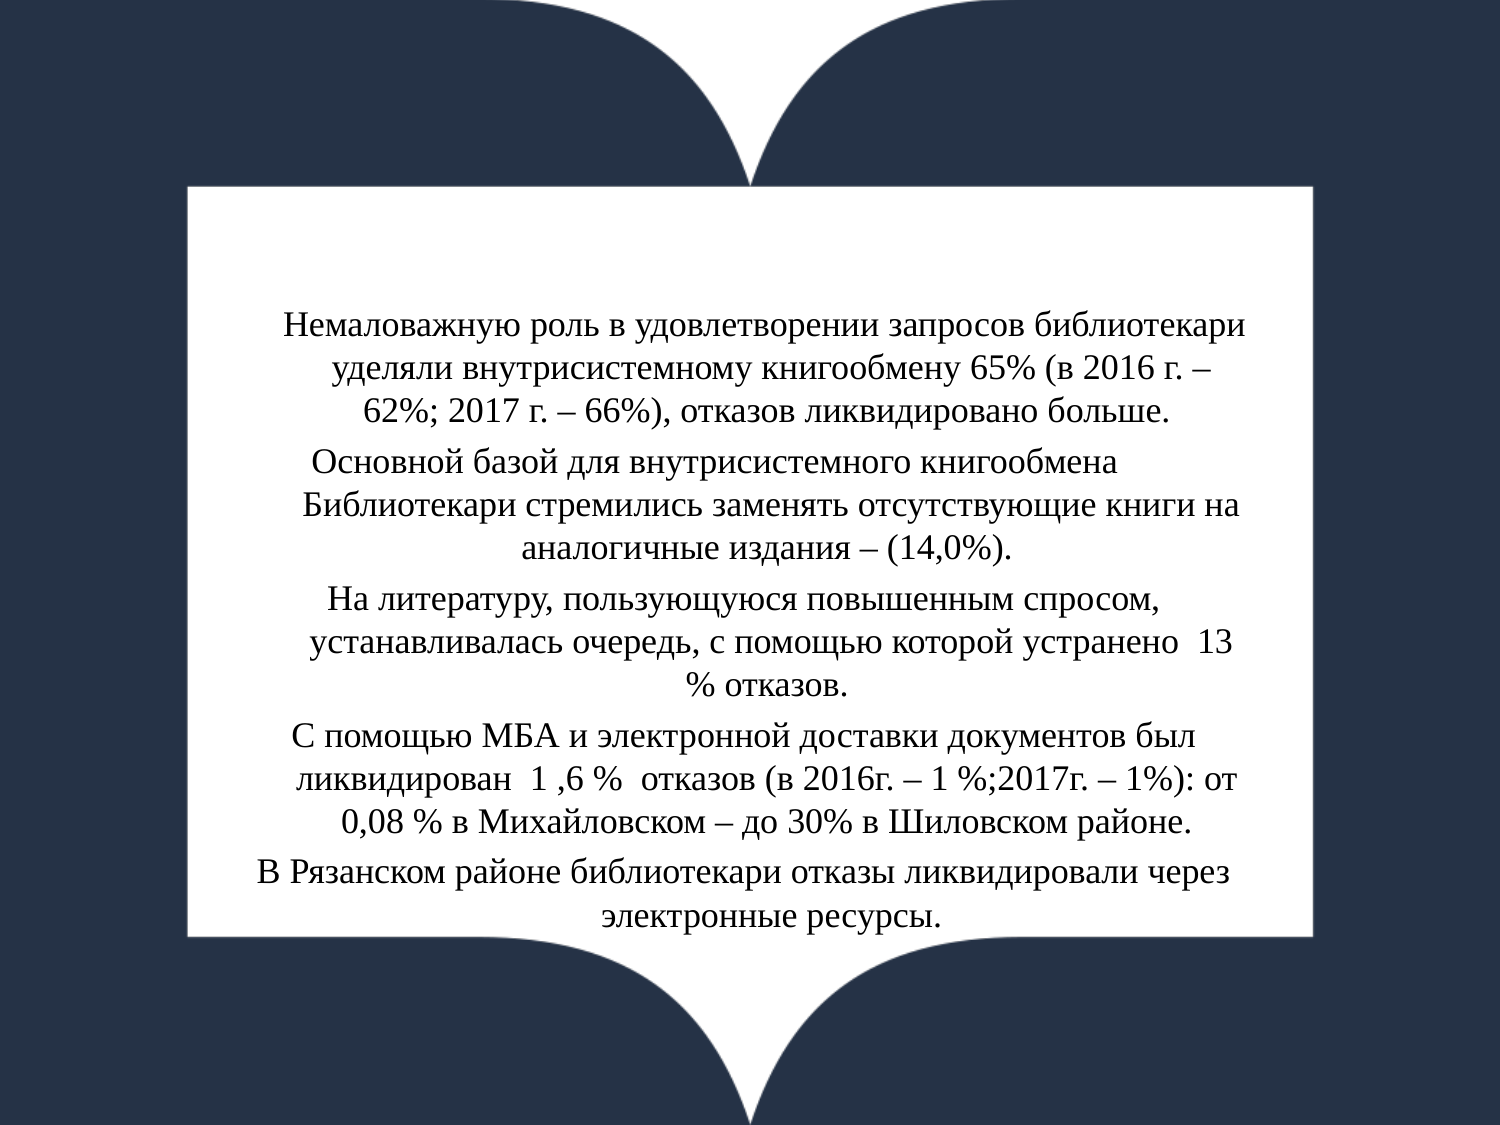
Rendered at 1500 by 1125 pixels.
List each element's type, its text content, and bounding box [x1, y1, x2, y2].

list Немаловажную роль в удовлетворении запросов библиотекари уделяли внутрисистемному книгообмену 65% (в 2016 г. – 62%; 2017 г. – 66%), отказов ликвидировано больше. Основной базой для внутрисистемного книгообмена Библиотекари стремились заменять отсутствующие книги на аналогичные издания – (14,0%). На литературу, пользующуюся повышенным спросом, устанавливалась очередь, с помощью которой устранено 13 % отказов. С помощью МБА и электронной доставки документов был ликвидирован 1 ,6 % отказов (в 2016г. – 1 %;2017г. – 1%): от 0,08 % в Михайловском – до 30% в Шиловском районе. В Рязанском районе библиотекари отказы ликвидировали через электронные ресурсы. [222, 292, 1266, 973]
picture [0, 0, 1500, 1125]
